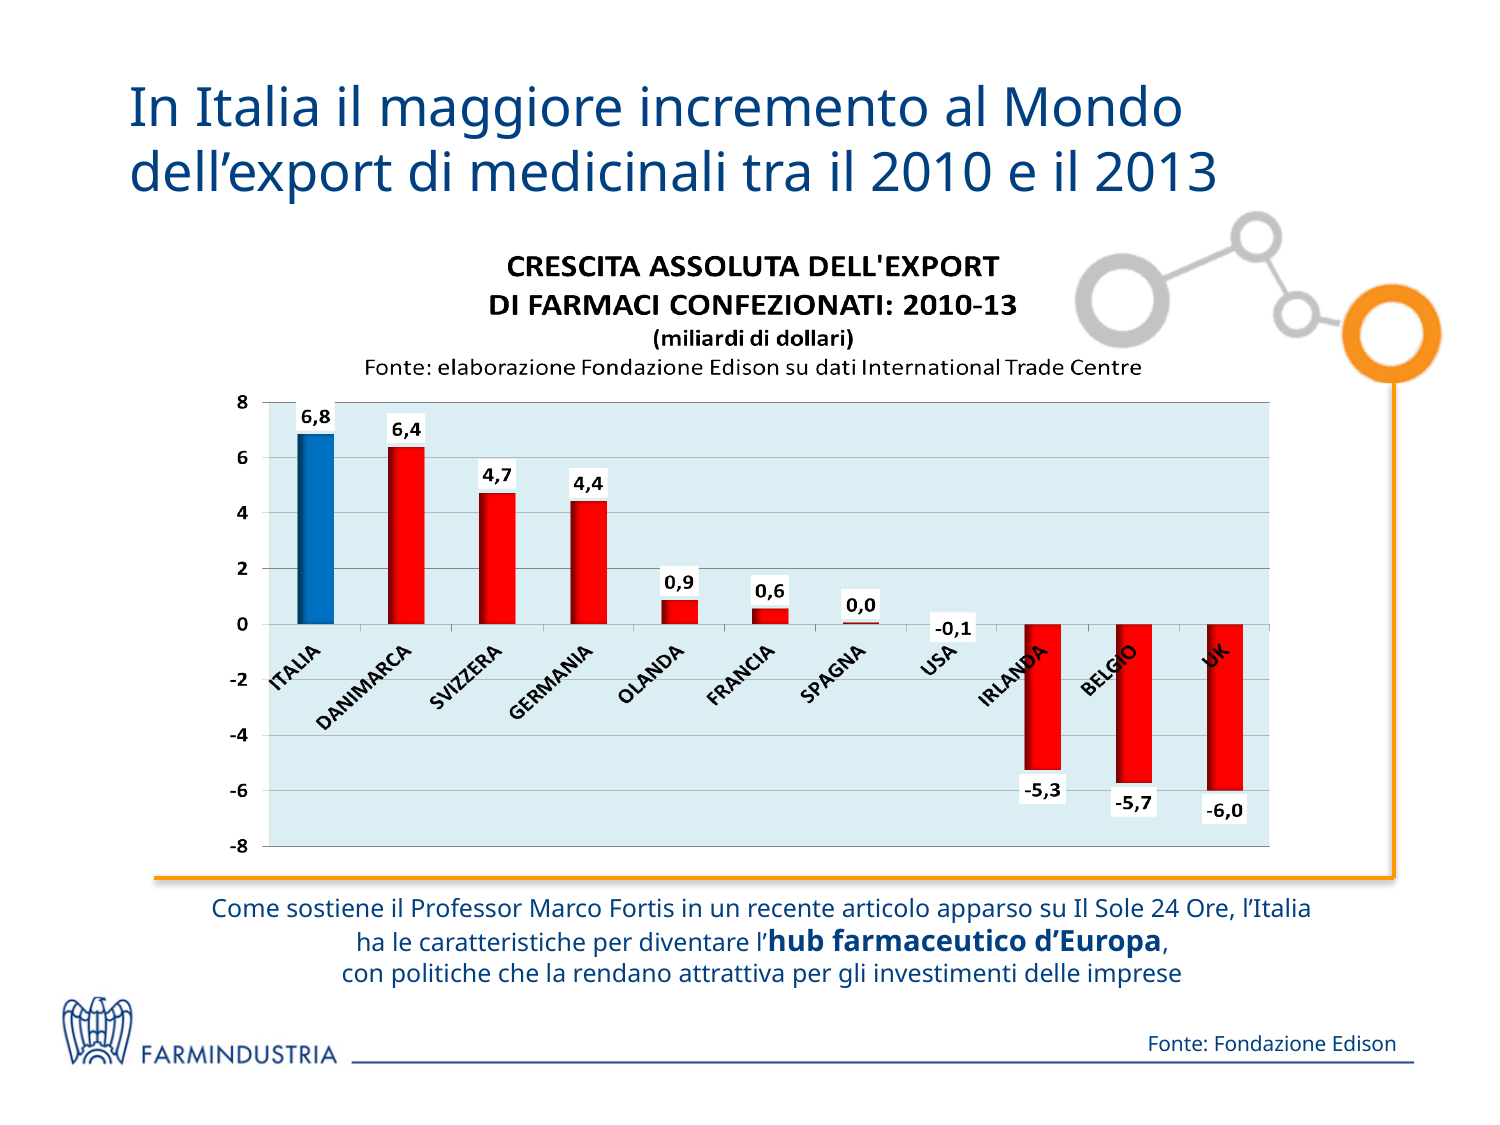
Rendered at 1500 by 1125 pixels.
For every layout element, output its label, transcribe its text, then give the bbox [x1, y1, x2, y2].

text_box In Italia il maggiore incremento al Mondo dell’export di medicinali tra il 2010 e il 2013 [114, 64, 1396, 210]
text_box Come sostiene il Professor Marco Fortis in un recente articolo apparso su Il Sole 24 Ore, l’Italia ha le caratteristiche per diventare l’hub farmaceutico d’Europa, con politiche che la rendano attrattiva per gli investimenti delle imprese [185, 887, 1339, 995]
picture [0, 0, 1500, 1125]
text_box Fonte: Fondazione Edison [962, 1023, 1412, 1063]
